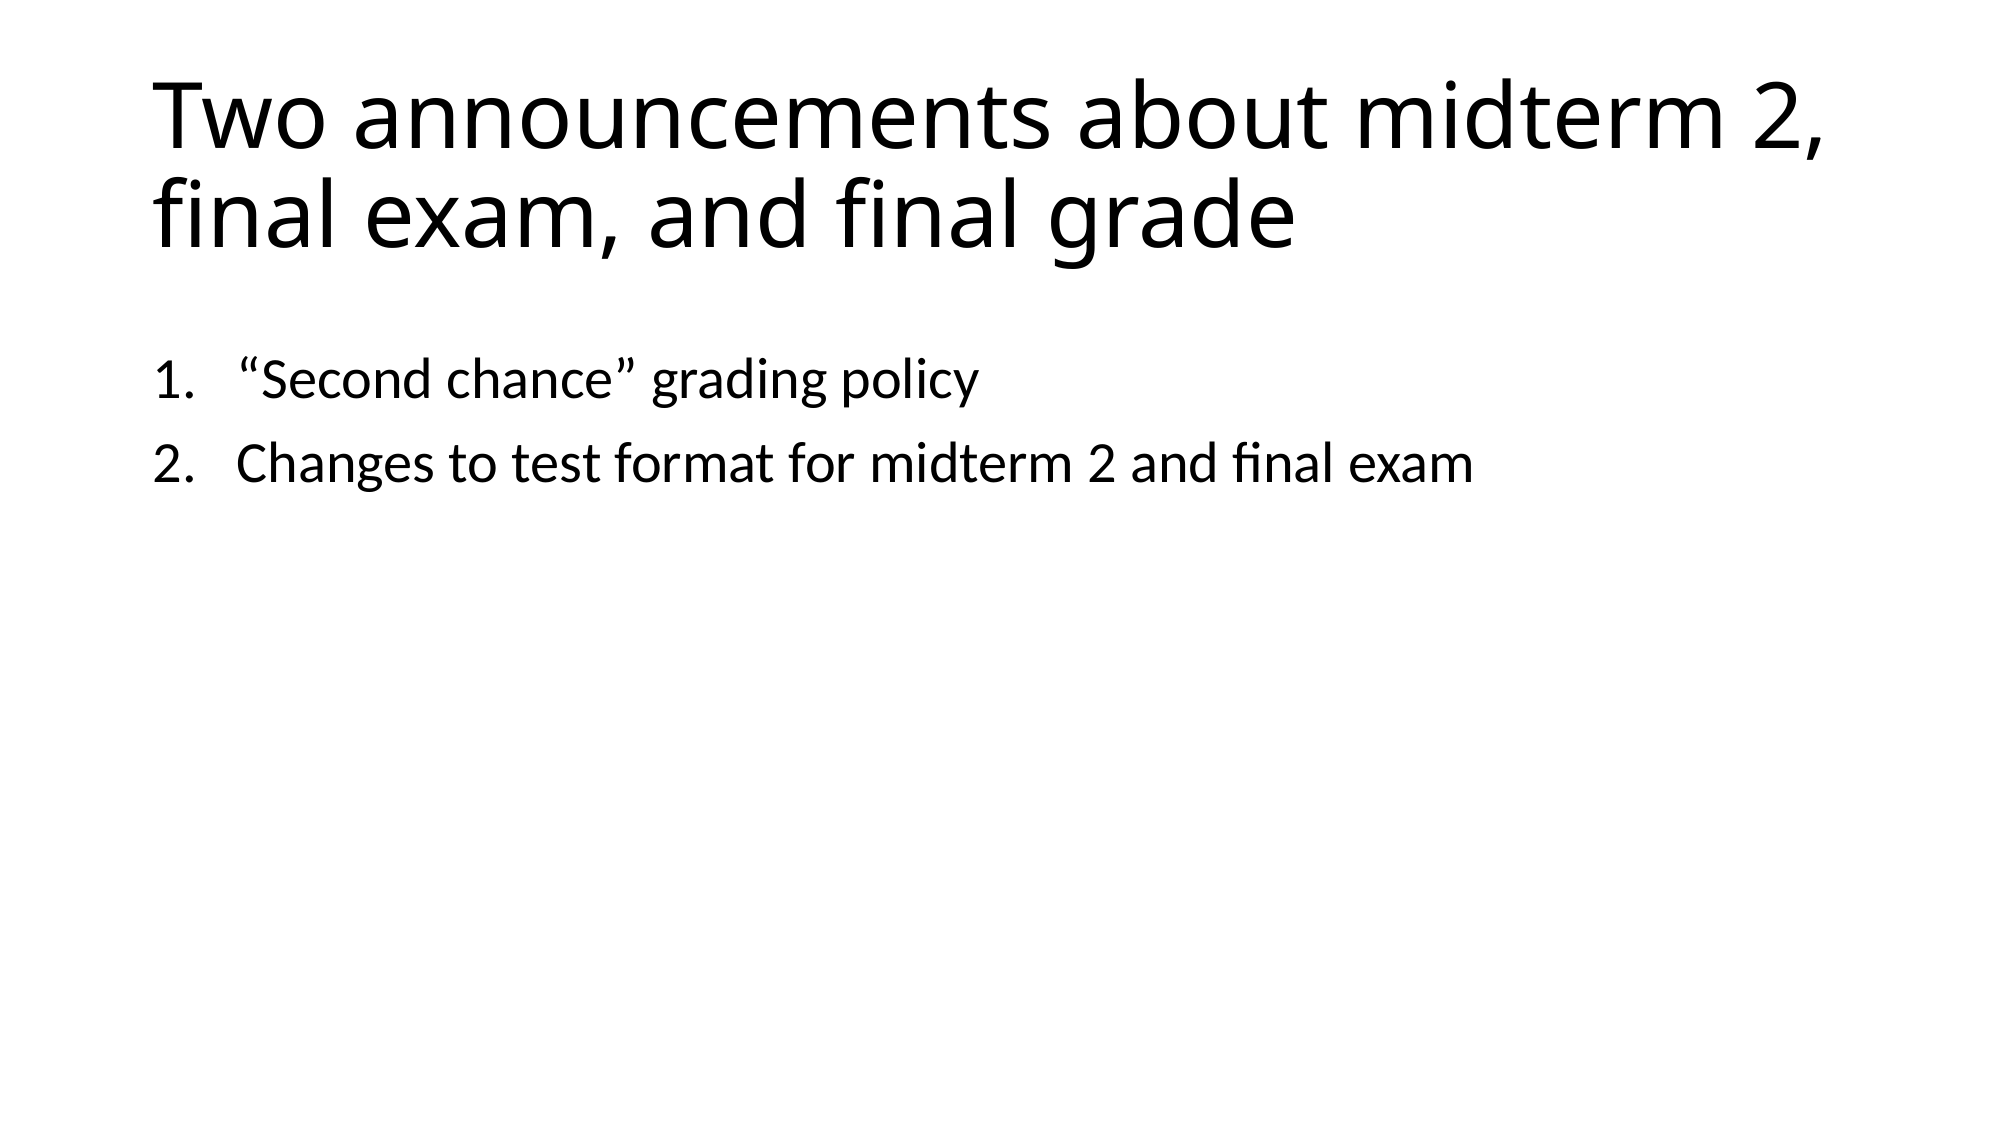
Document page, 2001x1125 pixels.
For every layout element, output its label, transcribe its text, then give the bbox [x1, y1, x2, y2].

title Two announcements about midterm 2, final exam, and final grade [137, 59, 1863, 278]
list “Second chance” grading policy Changes to test format for midterm 2 and final exam [137, 341, 1863, 559]
